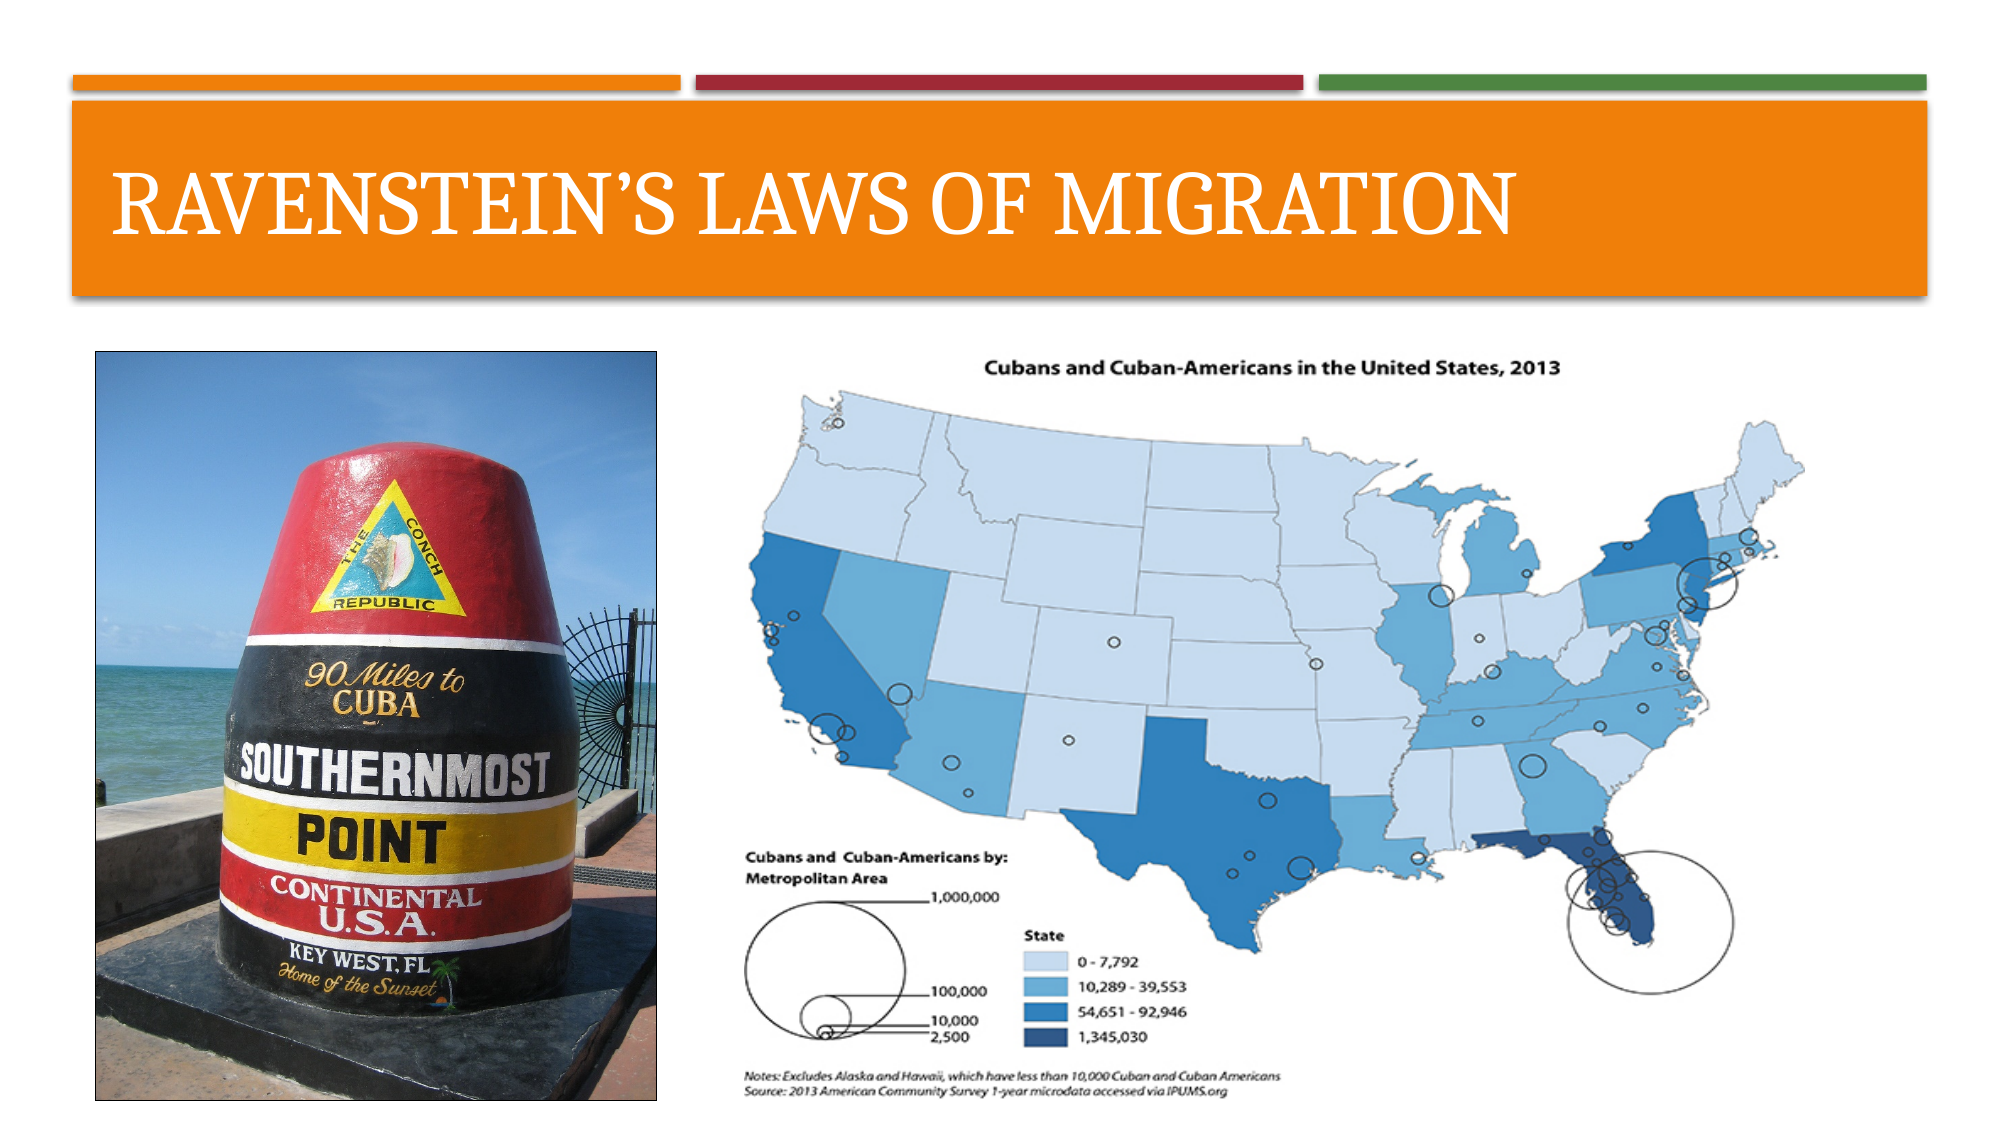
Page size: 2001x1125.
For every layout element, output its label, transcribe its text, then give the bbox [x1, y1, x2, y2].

picture [743, 350, 1806, 1101]
picture [94, 350, 658, 1101]
title Ravenstein’s laws of migration [95, 115, 1905, 282]
